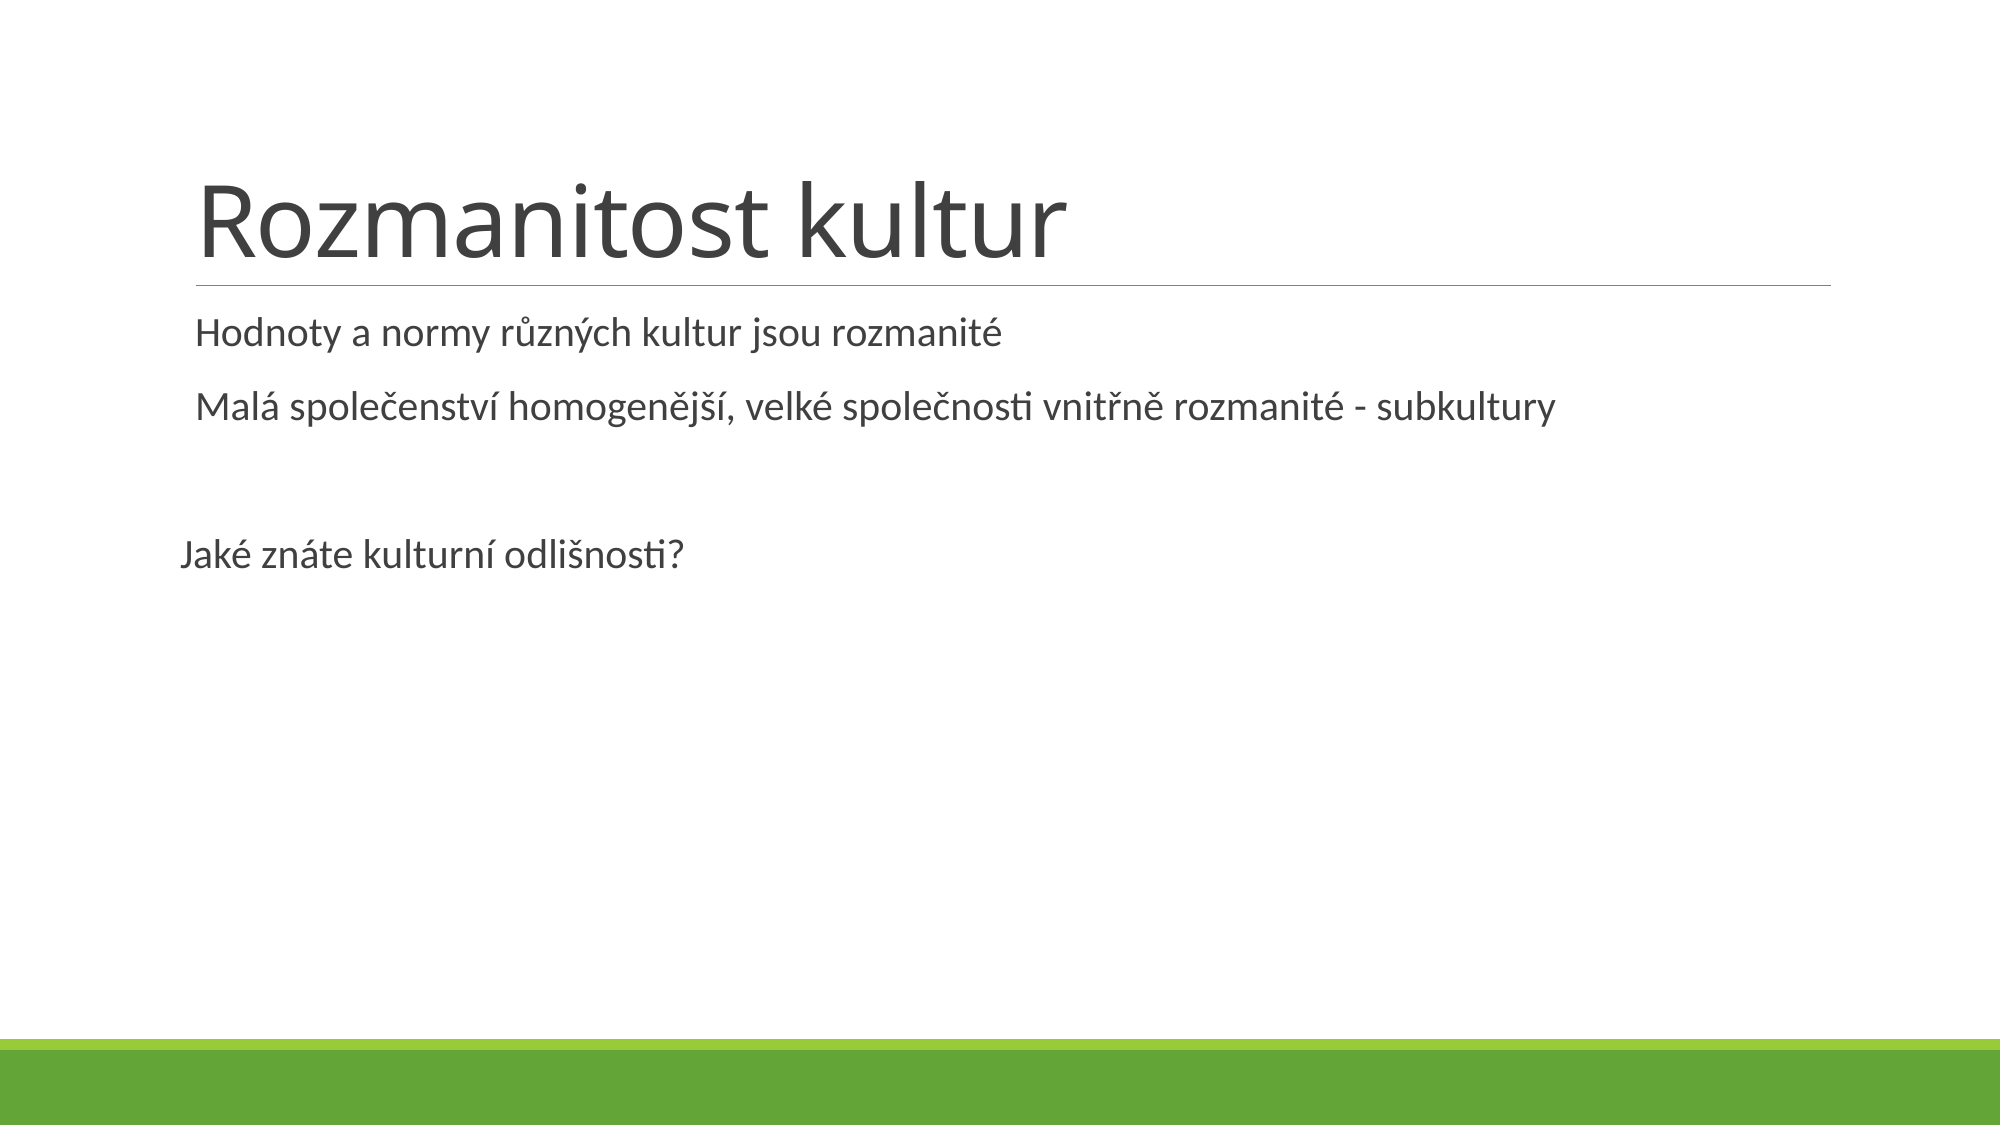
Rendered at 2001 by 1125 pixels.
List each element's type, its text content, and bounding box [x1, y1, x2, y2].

title Rozmanitost kultur [180, 47, 1830, 285]
list Hodnoty a normy různých kultur jsou rozmanité Malá společenství homogenější, velké společnosti vnitřně rozmanité - subkultury Jaké znáte kulturní odlišnosti? [180, 302, 1830, 963]
